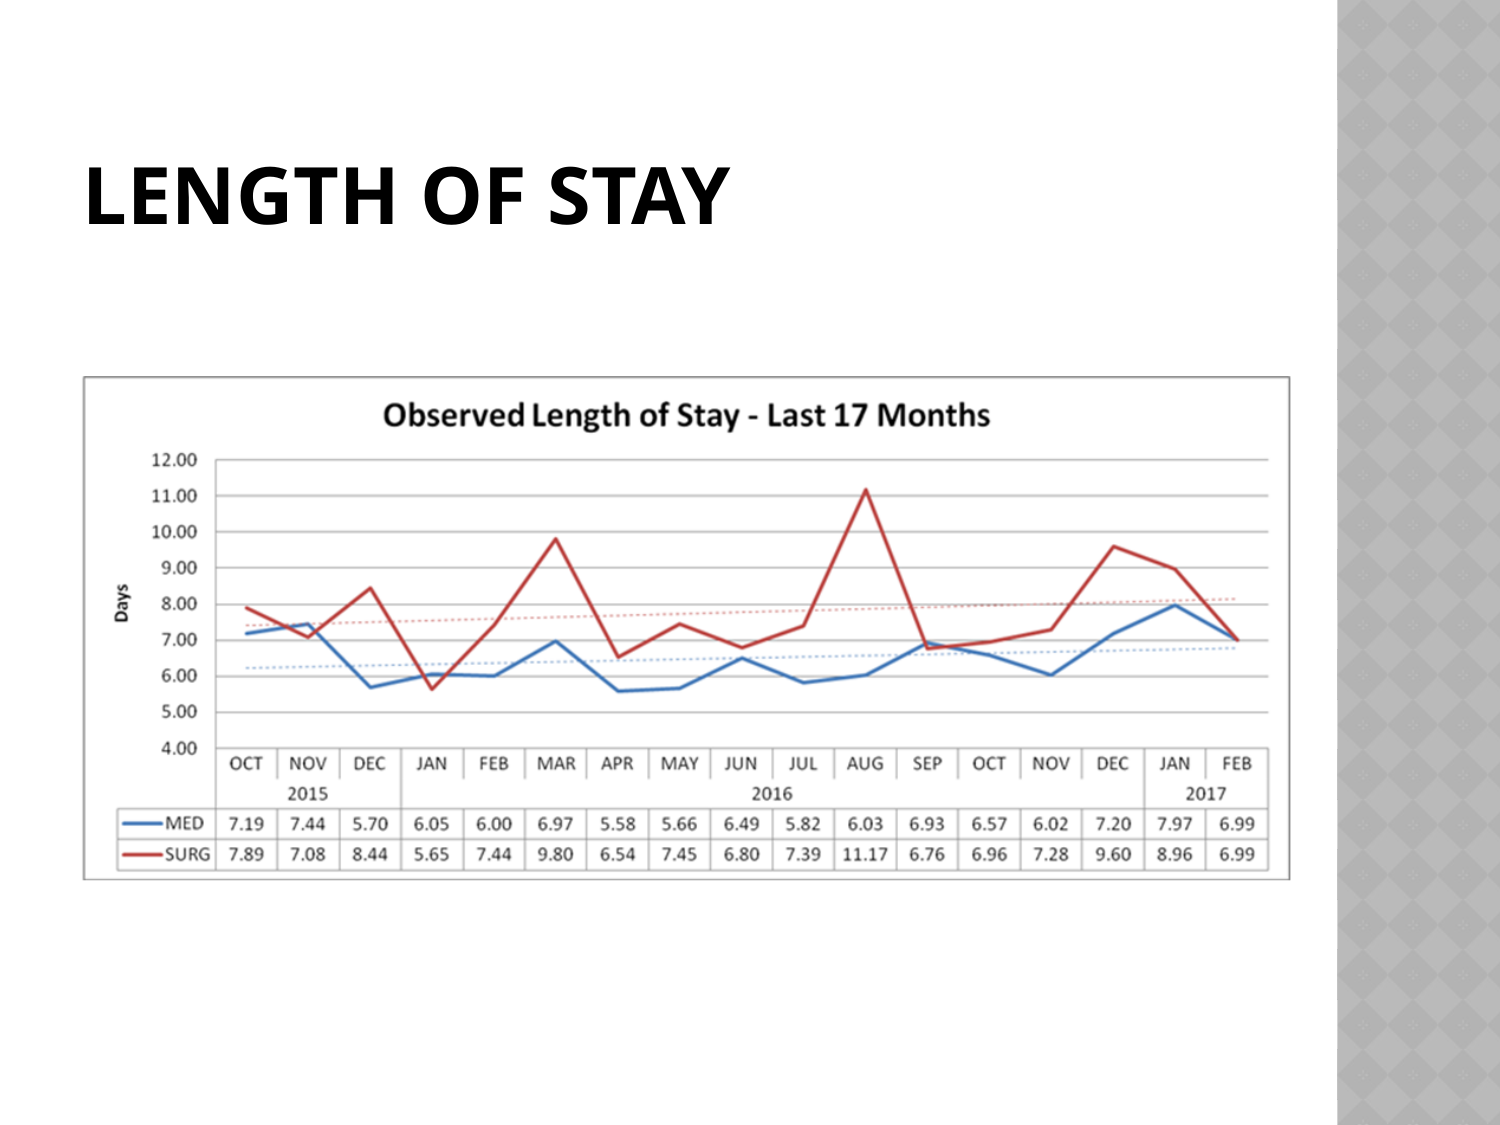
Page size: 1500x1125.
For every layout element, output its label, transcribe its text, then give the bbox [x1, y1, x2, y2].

picture [74, 362, 1307, 891]
title LENgth of stay [75, 52, 1263, 240]
